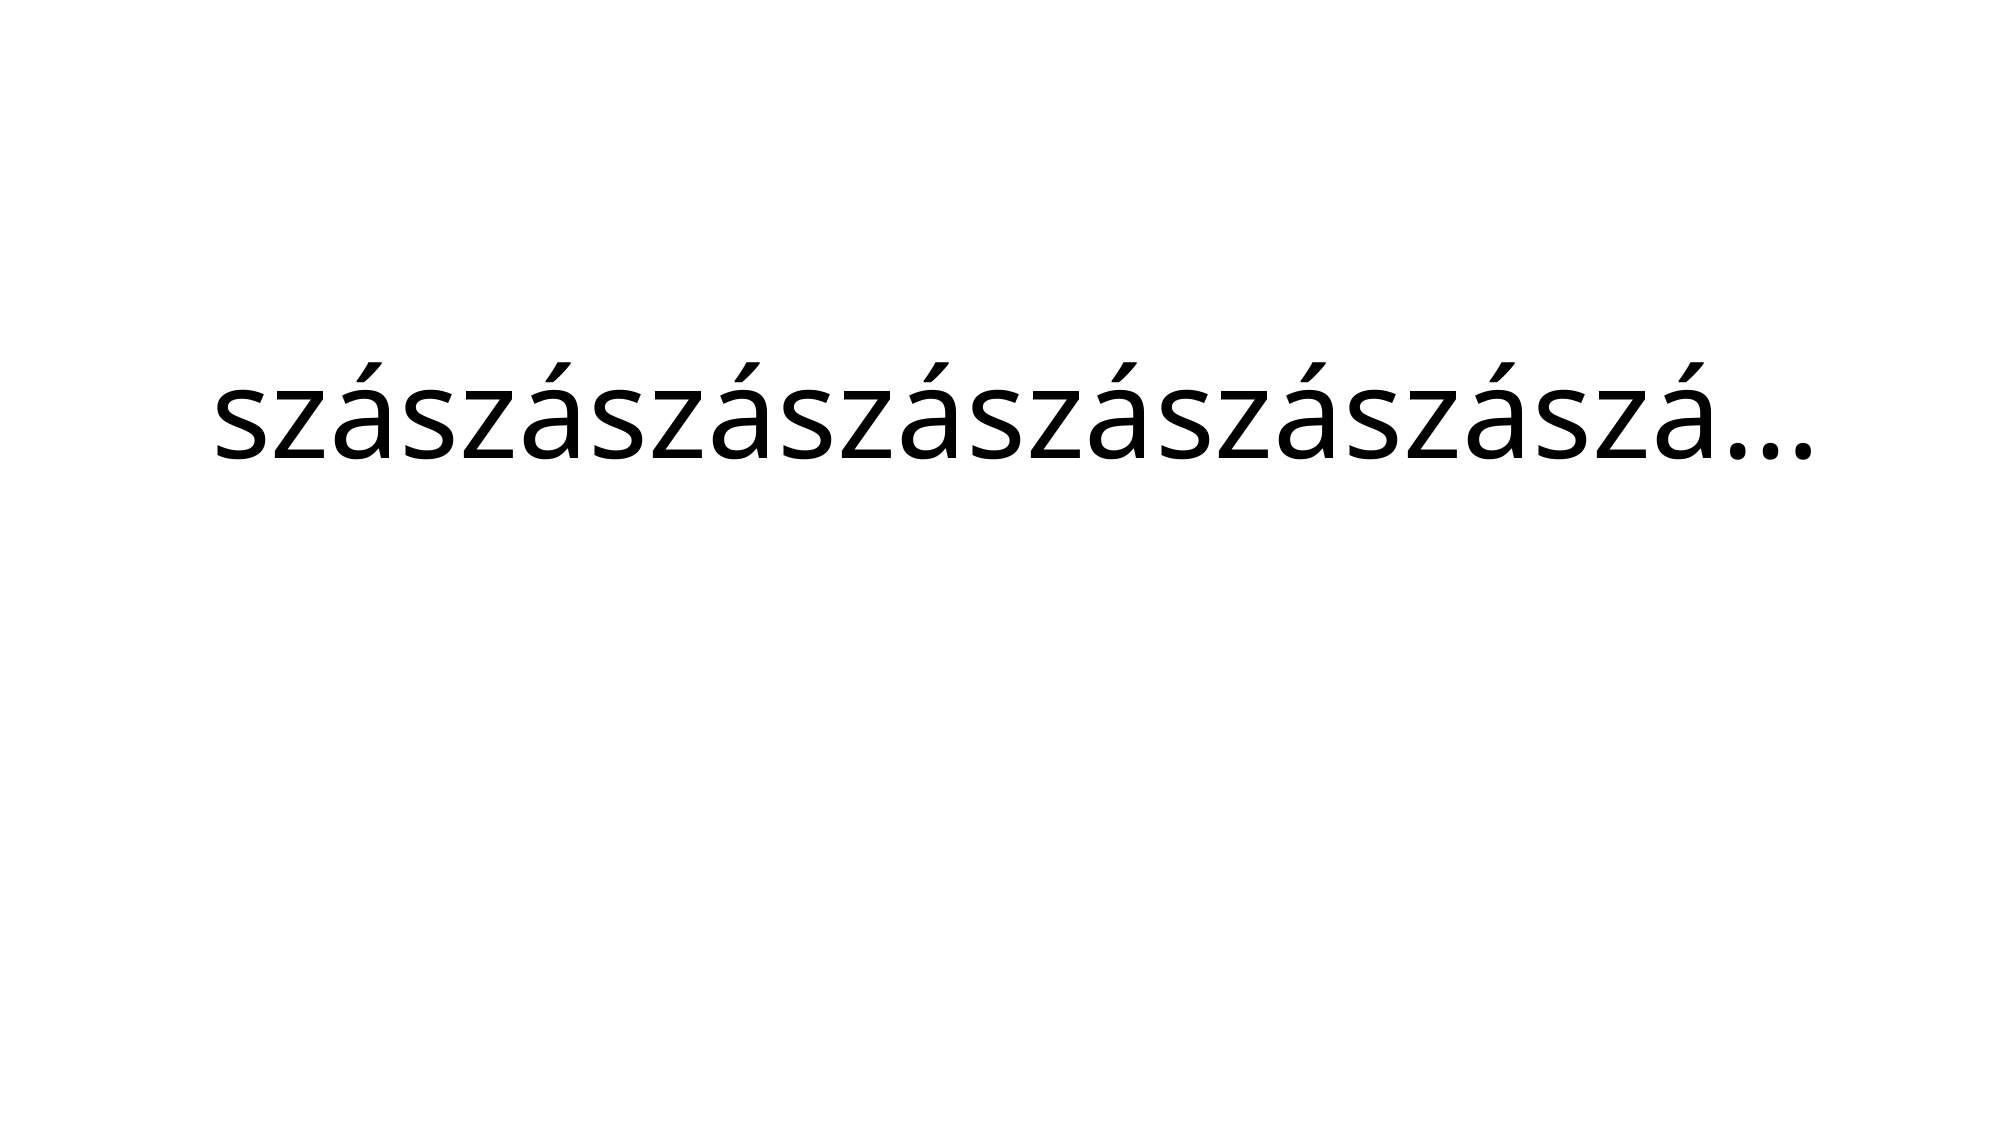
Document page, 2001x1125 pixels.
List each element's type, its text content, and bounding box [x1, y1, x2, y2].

subtitle szászászászászászászászá… [128, 342, 1905, 577]
